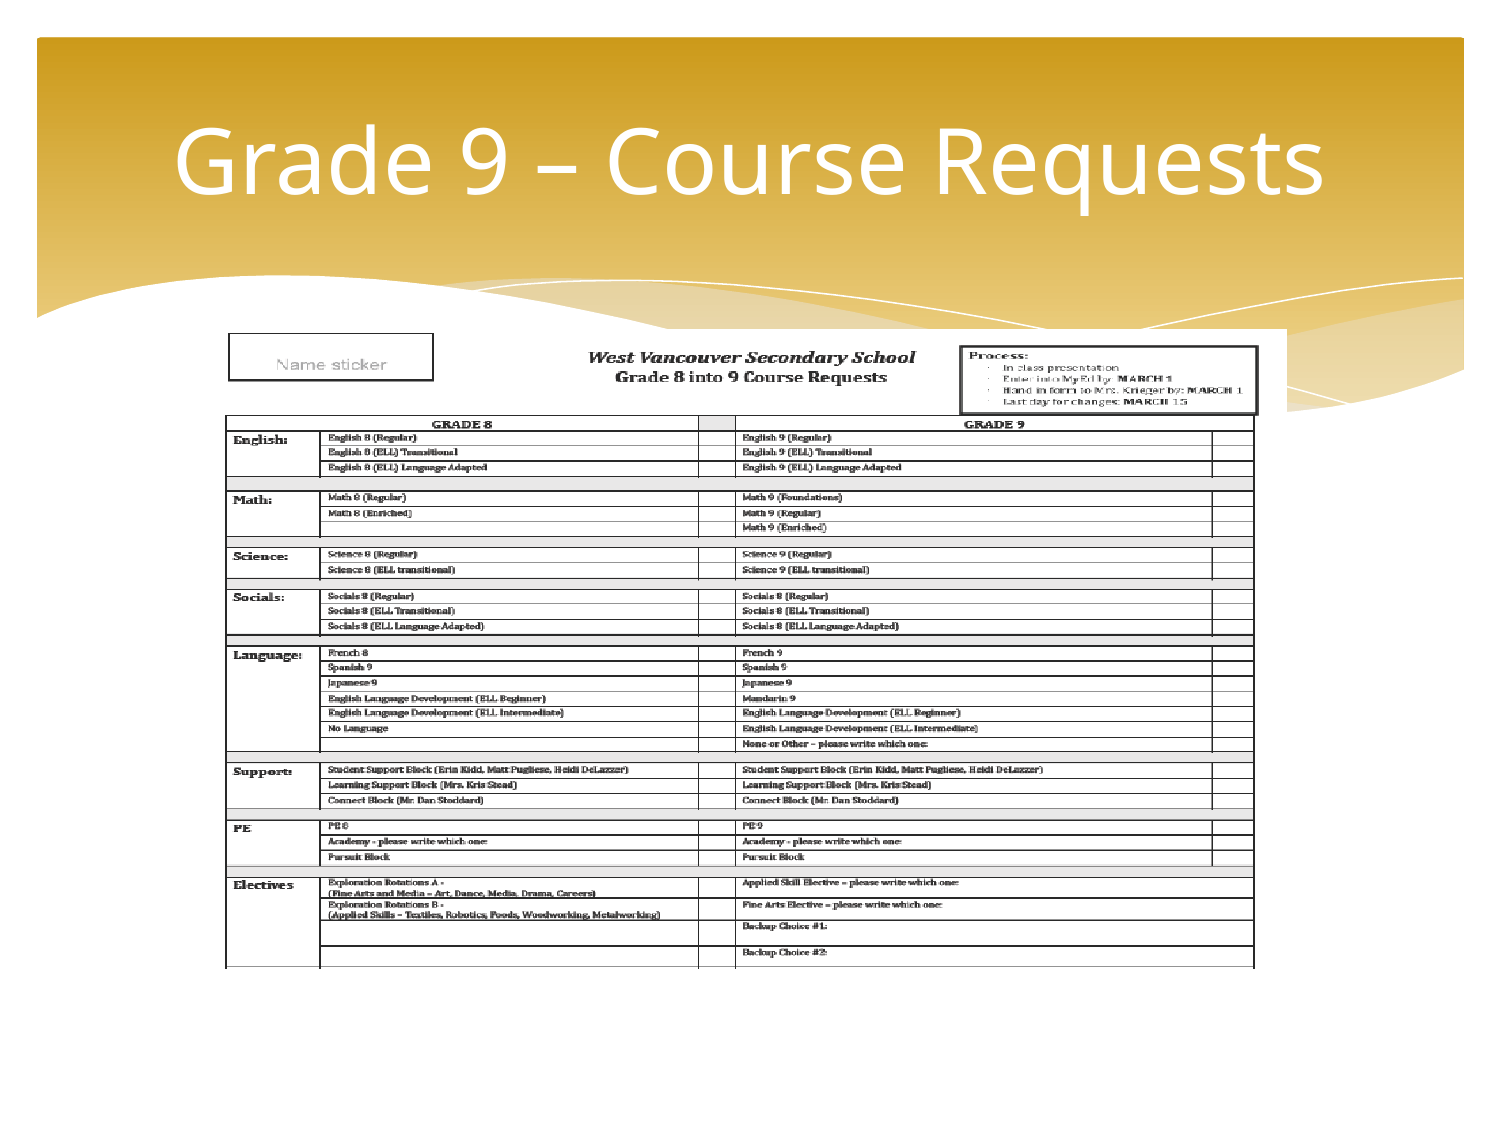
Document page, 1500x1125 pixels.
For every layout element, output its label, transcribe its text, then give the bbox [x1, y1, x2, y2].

title Grade 9 – Course Requests [75, 55, 1425, 261]
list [213, 329, 1287, 1007]
